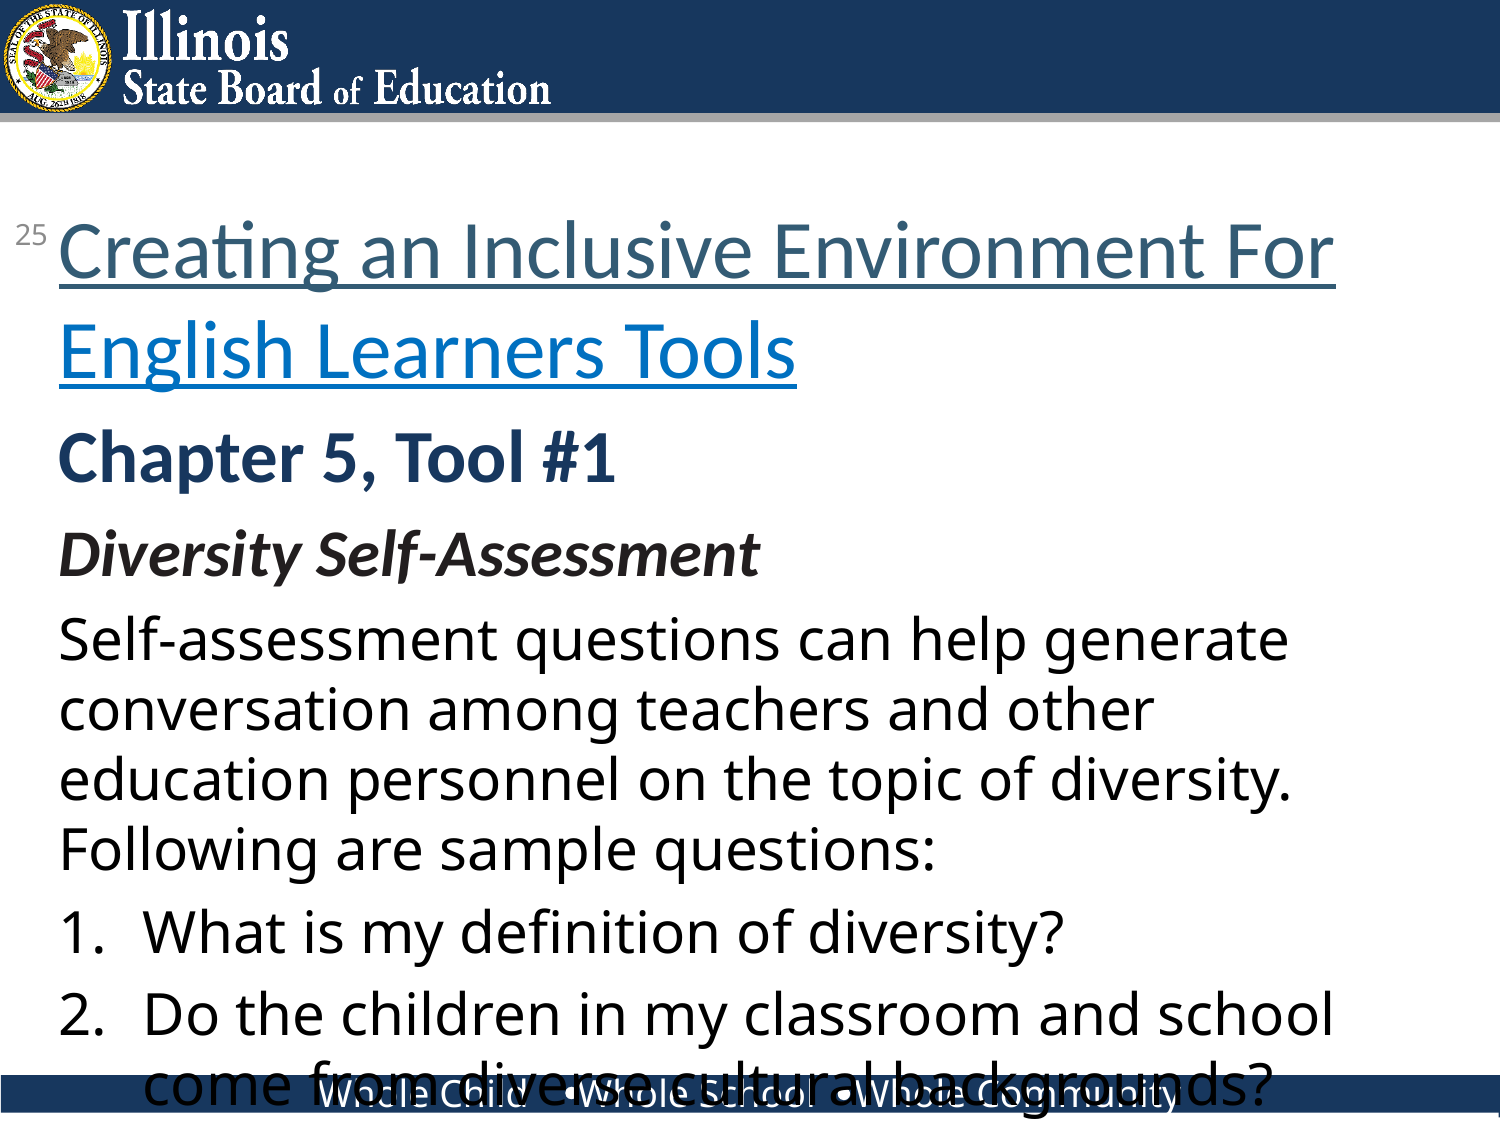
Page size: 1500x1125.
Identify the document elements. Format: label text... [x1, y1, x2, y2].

slide_number 25 [0, 208, 43, 249]
text_box Chapter 5, Tool #1 Diversity Self-Assessment Self-assessment questions can help generate conversation among teachers and other education personnel on the topic of diversity. Following are sample questions: What is my definition of diversity? Do the children in my classroom and school come from diverse cultural backgrounds? [43, 399, 1450, 1125]
picture [0, 0, 559, 118]
text_box Creating an Inclusive Environment For English Learners Tools [43, 187, 1382, 350]
